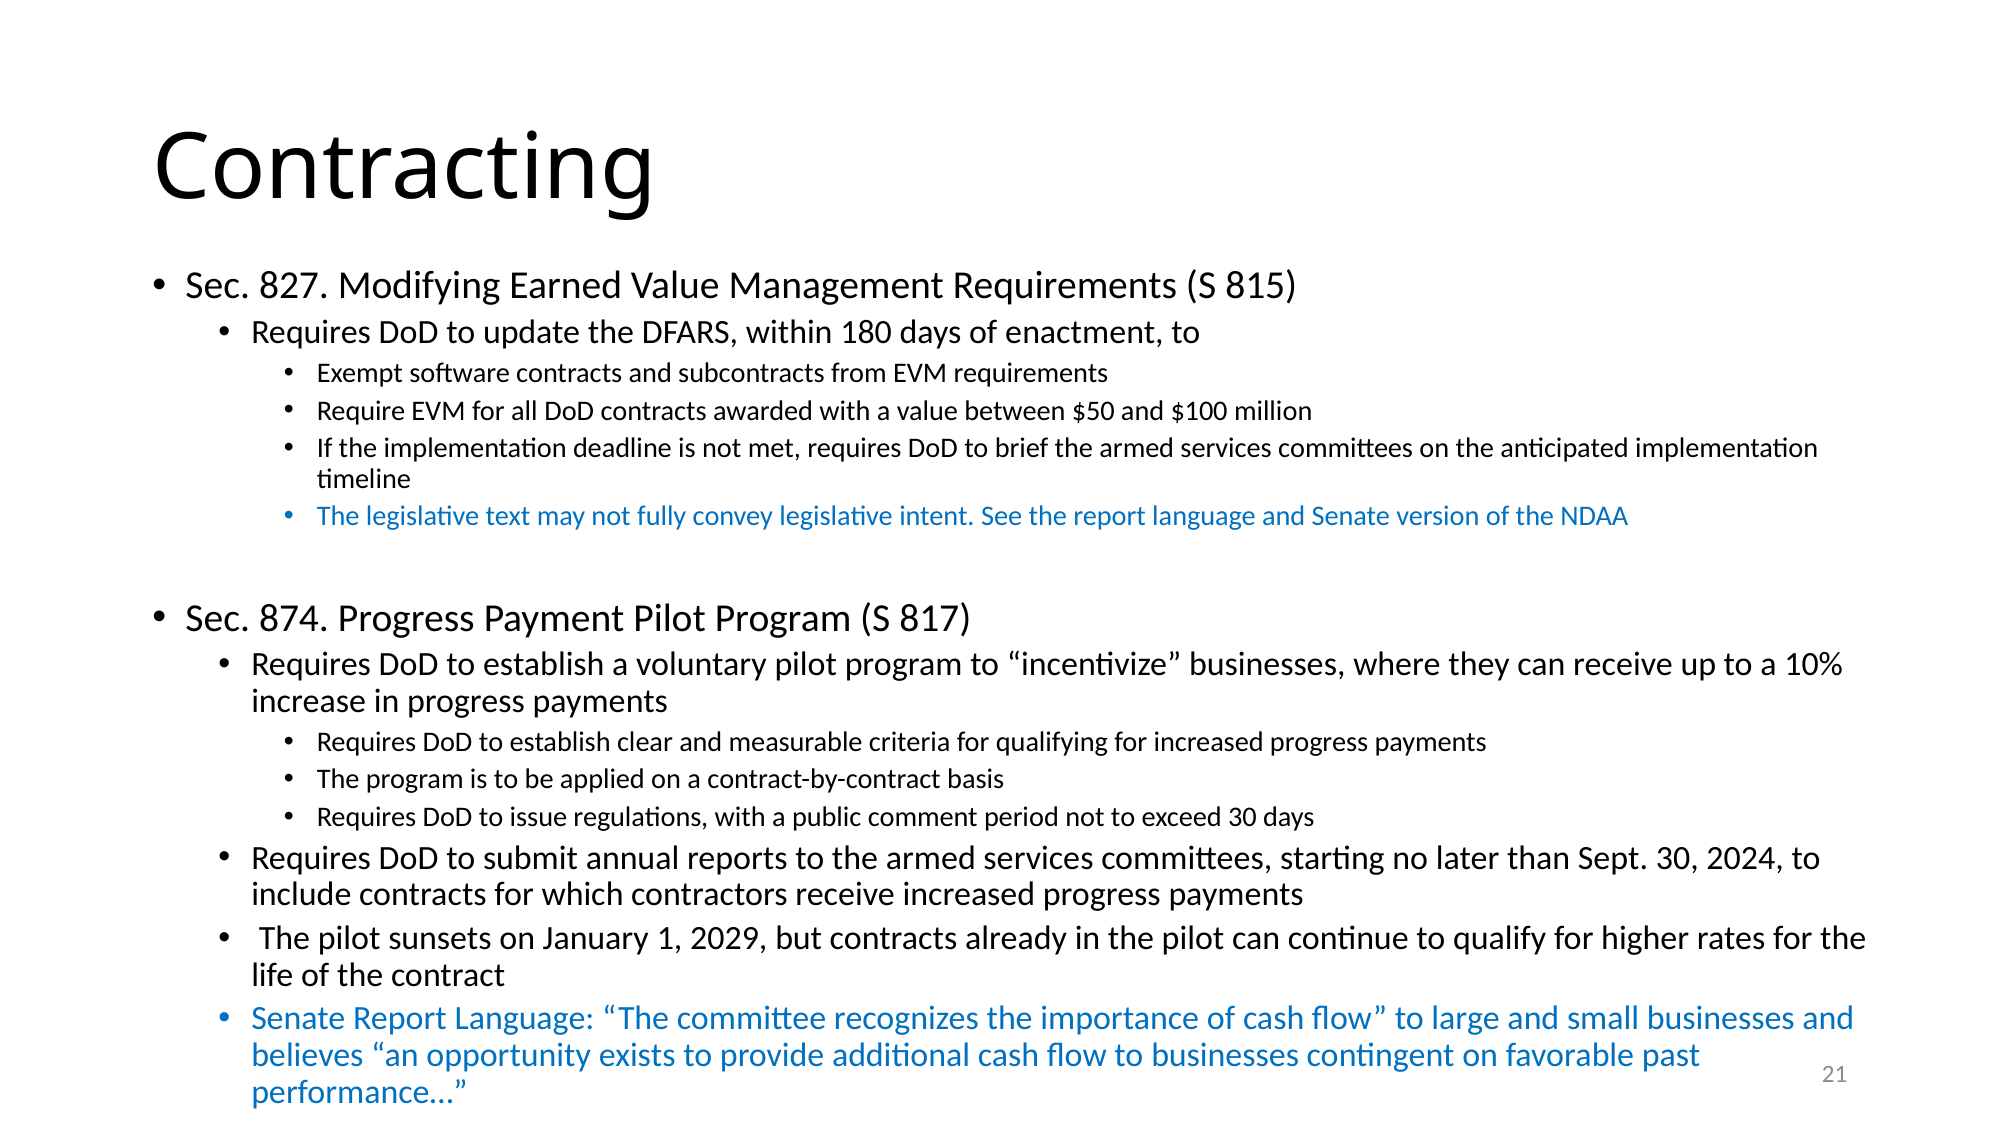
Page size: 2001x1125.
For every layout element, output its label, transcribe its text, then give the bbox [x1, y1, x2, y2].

title Contracting [137, 59, 1863, 257]
slide_number 21 [1412, 1042, 1863, 1103]
list Sec. 827. Modifying Earned Value Management Requirements (S 815) Requires DoD to update the DFARS, within 180 days of enactment, to Exempt software contracts and subcontracts from EVM requirements Require EVM for all DoD contracts awarded with a value between $50 and $100 million If the implementation deadline is not met, requires DoD to brief the armed services committees on the anticipated implementation timeline The legislative text may not fully convey legislative intent. See the report language and Senate version of the NDAA Sec. 874. Progress Payment Pilot Program (S 817) Requires DoD to establish a voluntary pilot program to “incentivize” businesses, where they can receive up to a 10% increase in progress payments Requires DoD to establish clear and measurable criteria for qualifying for increased progress payments The program is to be applied on a contract-by-contract basis Requires DoD to issue regulations, with a public comment period not to exceed 30 days Requires DoD to submit annual reports to the armed services committees, starting no later than Sept. 30, 2024, to include contracts for which contractors receive increased progress payments The pilot sunsets on January 1, 2029, but contracts already in the pilot can continue to qualify for higher rates for the life of the contract Senate Report Language: “The committee recognizes the importance of cash flow” to large and small businesses and believes “an opportunity exists to provide additional cash flow to businesses contingent on favorable past performance…” [137, 257, 1888, 1125]
